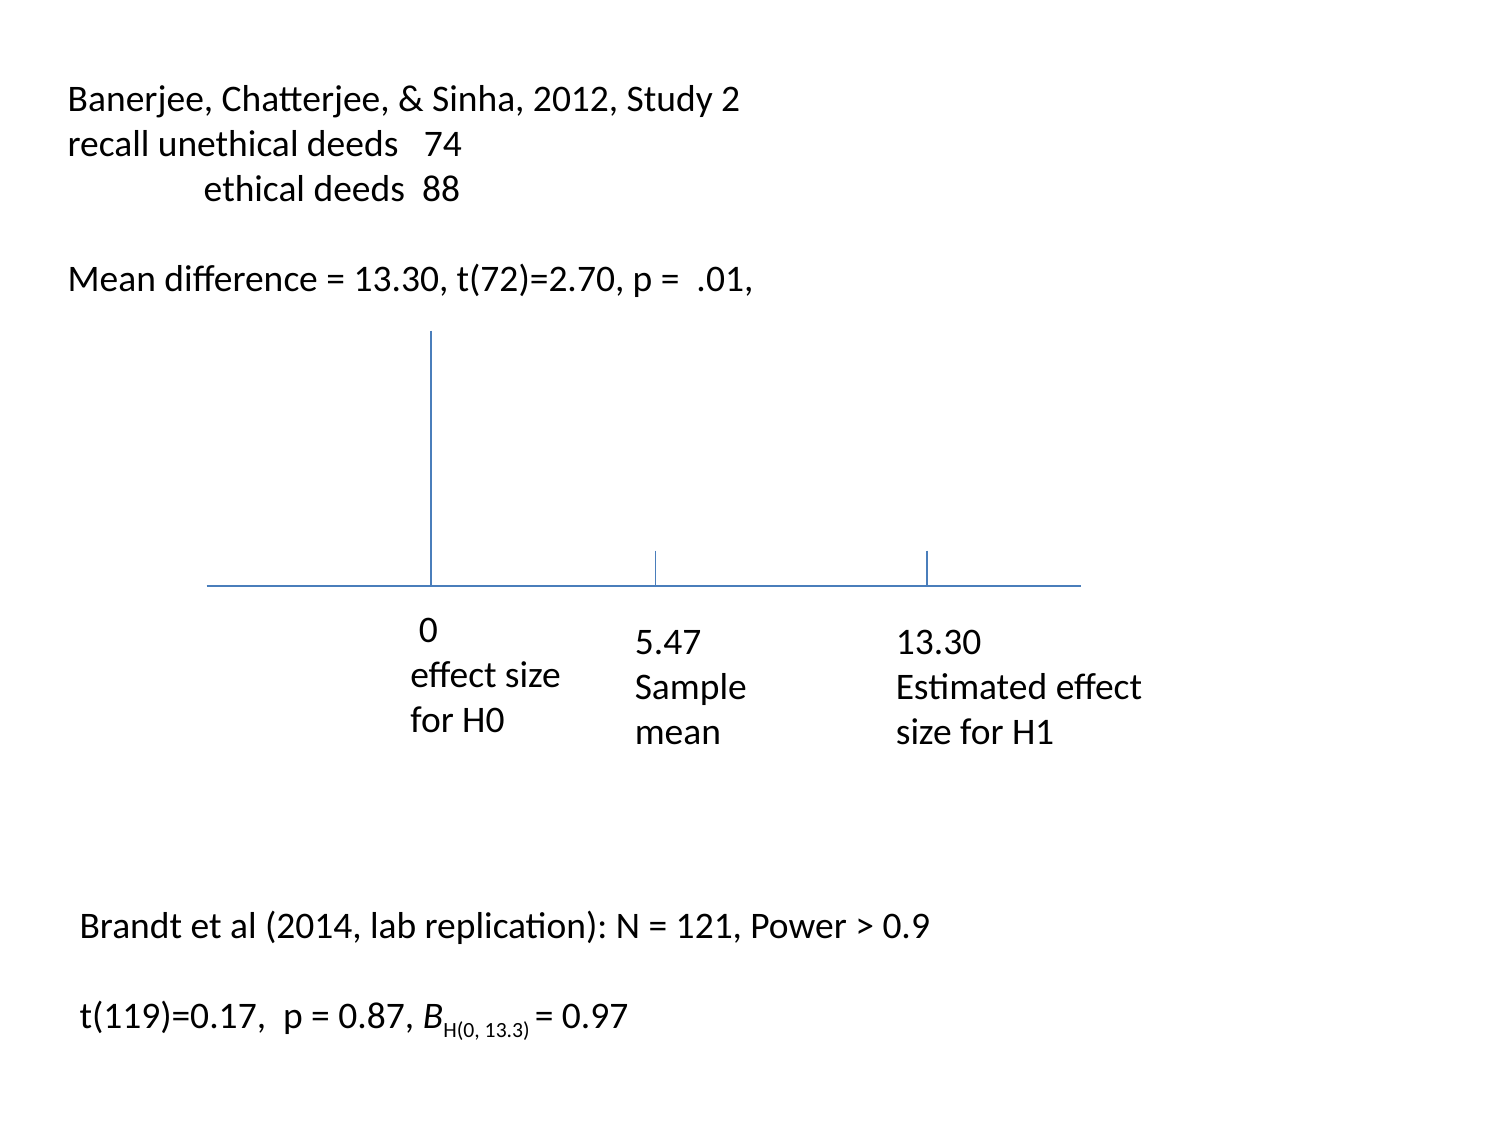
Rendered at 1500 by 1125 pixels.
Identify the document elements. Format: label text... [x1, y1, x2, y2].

text_box 0 effect size for H0 [395, 597, 585, 748]
text_box Brandt et al (2014, lab replication): N = 121, Power > 0.9 t(119)=0.17, p = 0.87, BH(0, 13.3) = 0.97 [64, 893, 1211, 1125]
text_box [206, 330, 1081, 587]
text_box 5.47 Sample mean [620, 609, 774, 760]
text_box Banerjee, Chatterjee, & Sinha, 2012, Study 2 recall unethical deeds 74 ethical deeds 88 Mean difference = 13.30, t(72)=2.70, p = .01, [53, 66, 1211, 397]
text_box 13.30 Estimated effect size for H1 [881, 609, 1164, 760]
